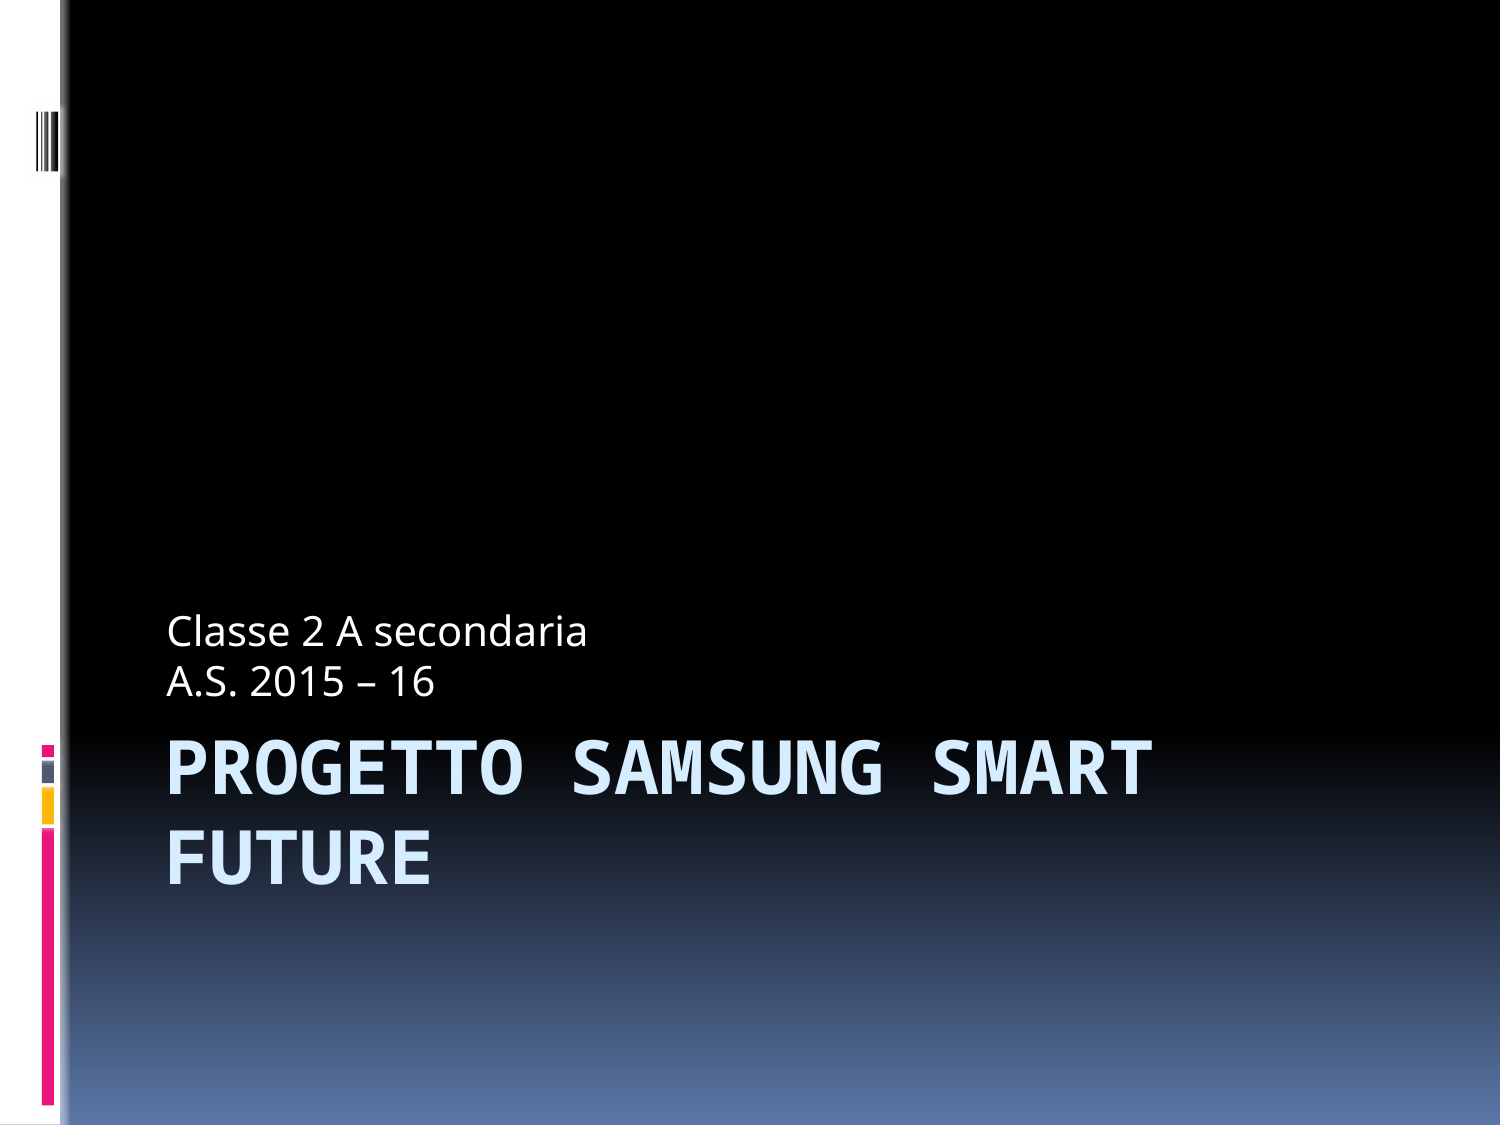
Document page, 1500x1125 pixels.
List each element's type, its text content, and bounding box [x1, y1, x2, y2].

title PROGETTO SAMSUNG SMART FUTURE [150, 713, 1425, 1037]
subtitle Classe 2 A secondaria A.S. 2015 – 16 [150, 464, 1425, 713]
